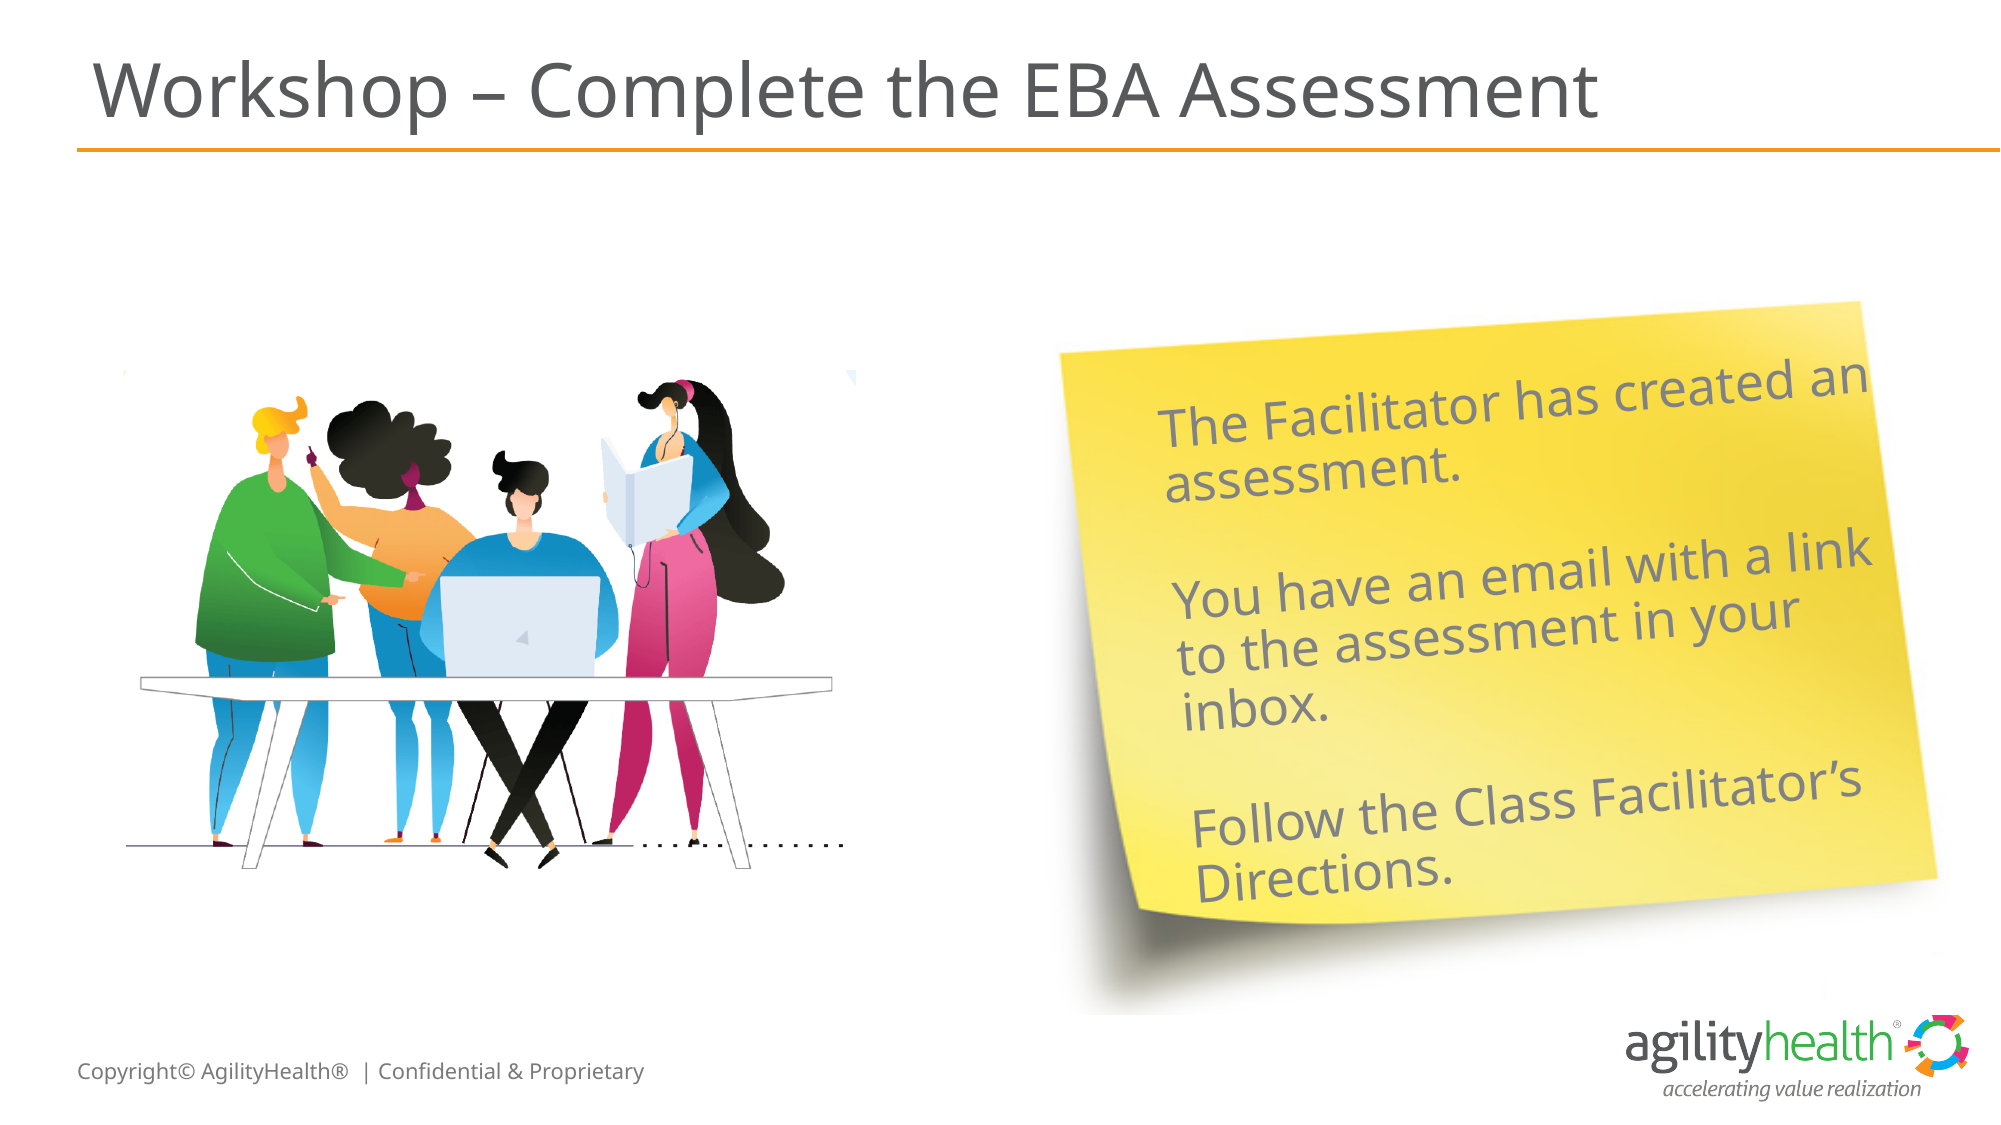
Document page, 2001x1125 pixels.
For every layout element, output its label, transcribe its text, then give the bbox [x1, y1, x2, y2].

slide_number 43 [1533, 1042, 2000, 1103]
title Workshop – Complete the EBA Assessment [77, 41, 1921, 146]
picture [123, 370, 856, 878]
picture [1047, 290, 1969, 1042]
